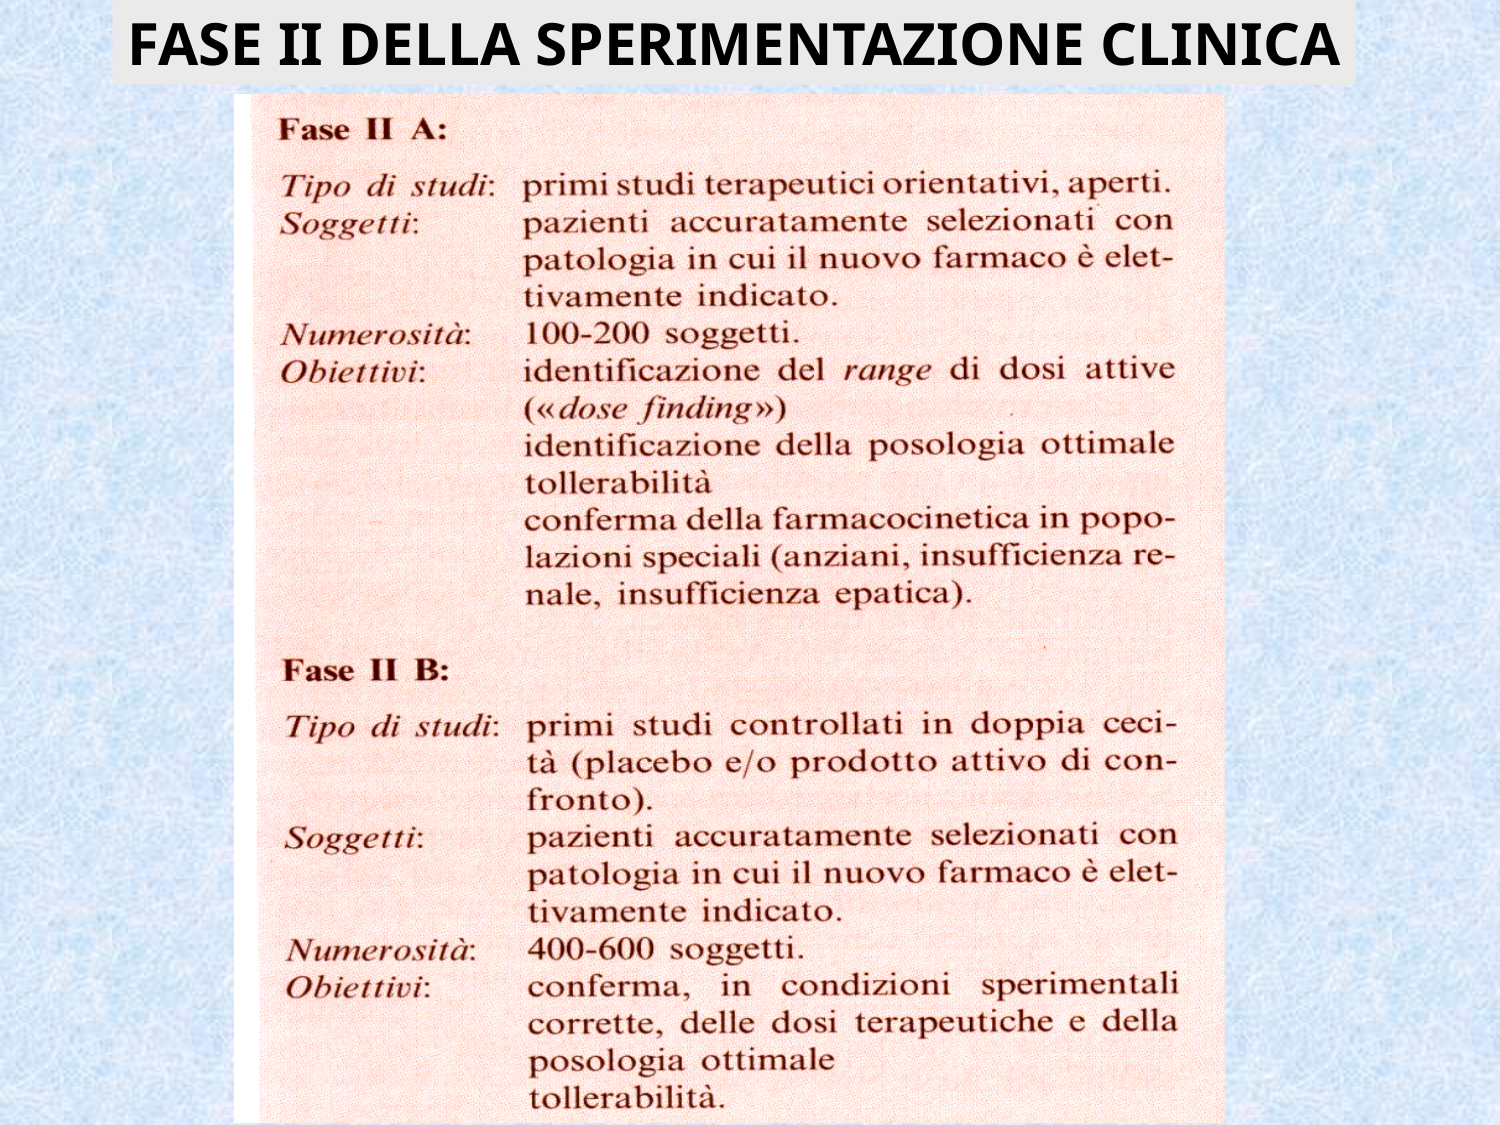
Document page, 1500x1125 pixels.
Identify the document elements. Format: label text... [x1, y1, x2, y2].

text_box FASE II DELLA SPERIMENTAZIONE CLINICA [112, 0, 1356, 85]
picture [0, 0, 1500, 1125]
